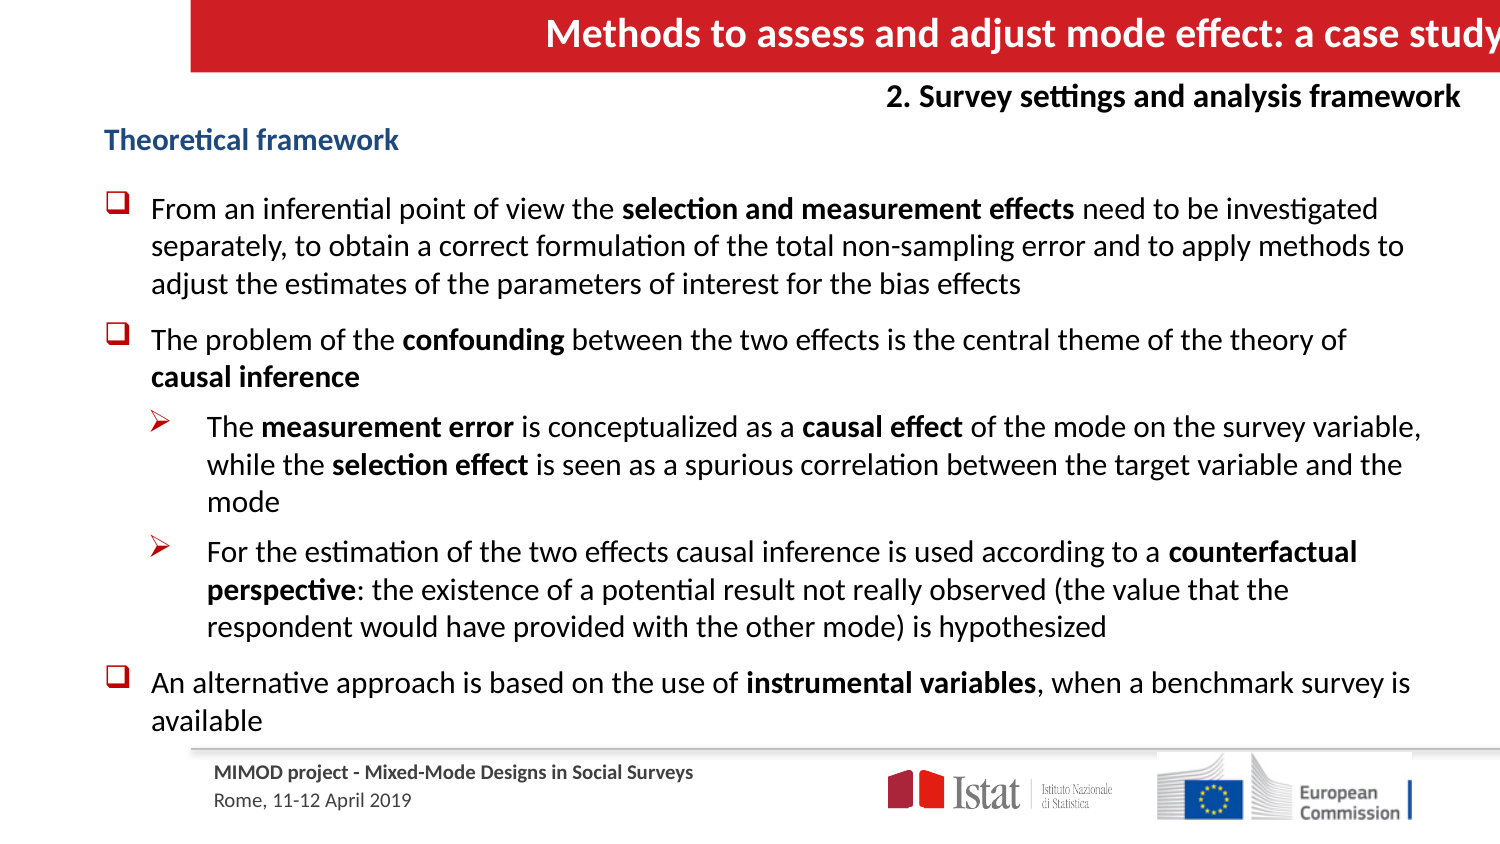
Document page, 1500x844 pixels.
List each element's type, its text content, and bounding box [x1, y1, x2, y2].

text_box Theoretical framework From an inferential point of view the selection and measurement effects need to be investigated separately, to obtain a correct formulation of the total non-sampling error and to apply methods to adjust the estimates of the parameters of interest for the bias effects The problem of the confounding between the two effects is the central theme of the theory of causal inference The measurement error is conceptualized as a causal effect of the mode on the survey variable, while the selection effect is seen as a spurious correlation between the target variable and the mode For the estimation of the two effects causal inference is used according to a counterfactual perspective: the existence of a potential result not really observed (the value that the respondent would have provided with the other mode) is hypothesized An alternative approach is based on the use of instrumental variables, when a benchmark survey is available [89, 113, 1440, 793]
picture [888, 770, 1112, 810]
picture [1157, 751, 1412, 821]
text_box Methods to assess and adjust mode effect: a case study [257, 5, 1500, 56]
text_box 2. Survey settings and analysis framework [44, 66, 1477, 113]
text_box MIMOD project - Mixed-Mode Designs in Social Surveys Rome, 11-12 April 2019 [199, 793, 898, 819]
text_box [190, 0, 1500, 73]
